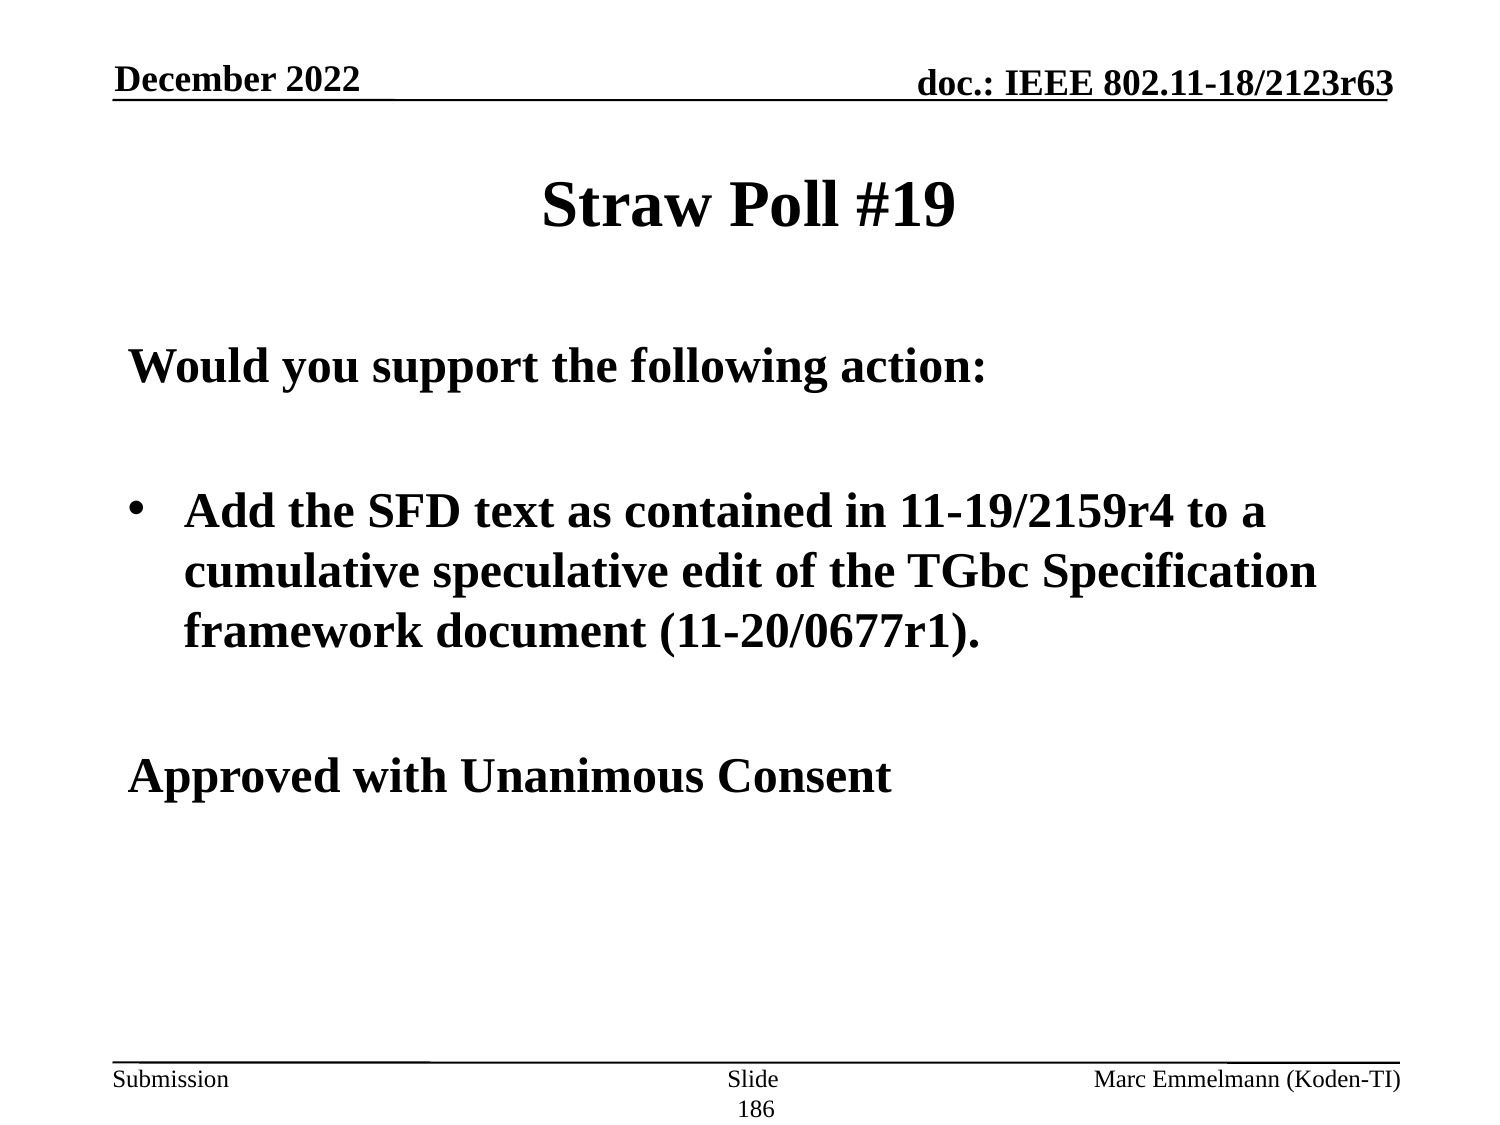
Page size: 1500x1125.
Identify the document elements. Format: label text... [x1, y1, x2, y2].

slide_number Slide 186 [712, 1061, 800, 1123]
footer Marc Emmelmann (Koden-TI) [878, 1061, 1402, 1093]
list Would you support the following action: Add the SFD text as contained in 11-19/2159r4 to a cumulative speculative edit of the TGbc Specification framework document (11-20/0677r1). Approved with Unanimous Consent [112, 324, 1388, 1000]
title Straw Poll #19 [112, 112, 1388, 288]
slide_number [114, 54, 423, 100]
